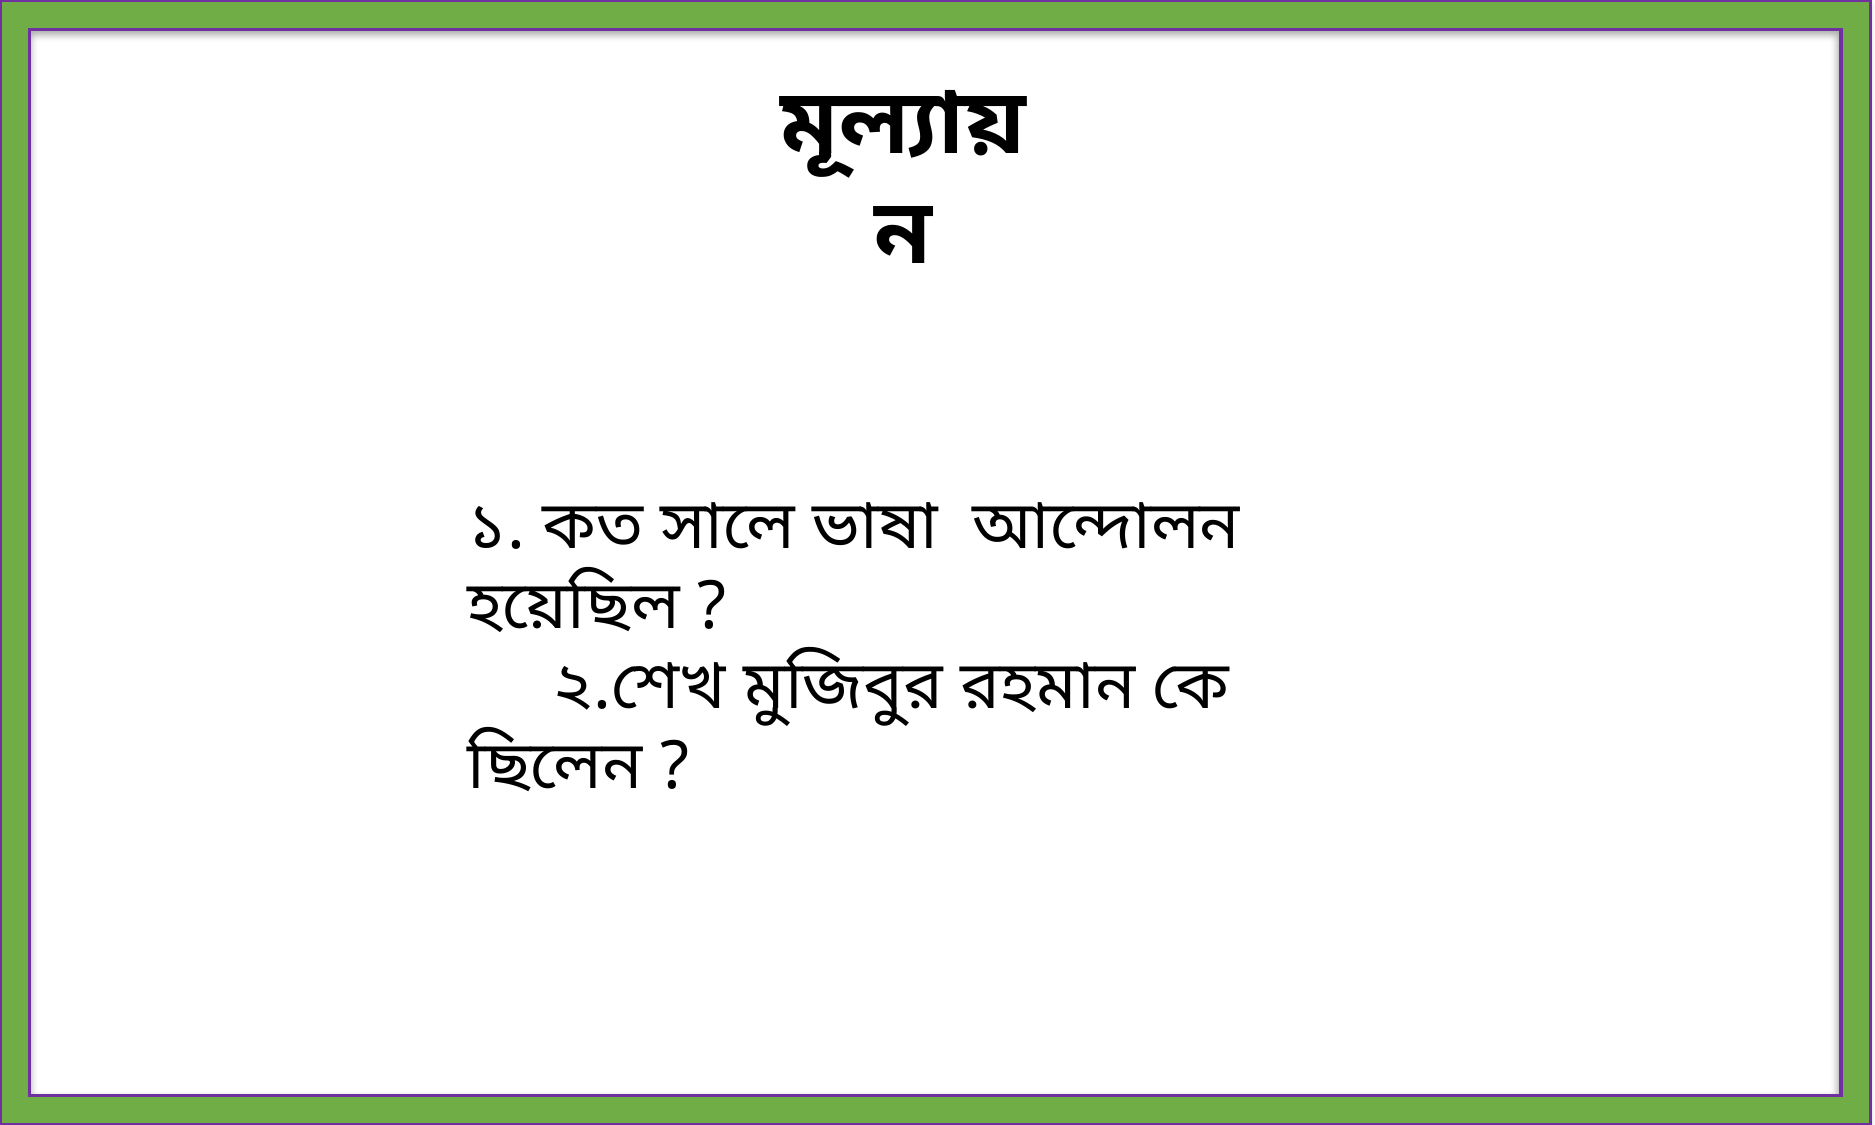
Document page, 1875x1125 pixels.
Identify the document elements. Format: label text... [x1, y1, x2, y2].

text_box মূল্যায়ন [754, 54, 1053, 290]
text_box ১. কত সালে ভাষা আন্দোলন হয়েছিল ? ২.শেখ মুজিবুর রহমান কে ছিলেন ? [452, 474, 1391, 809]
